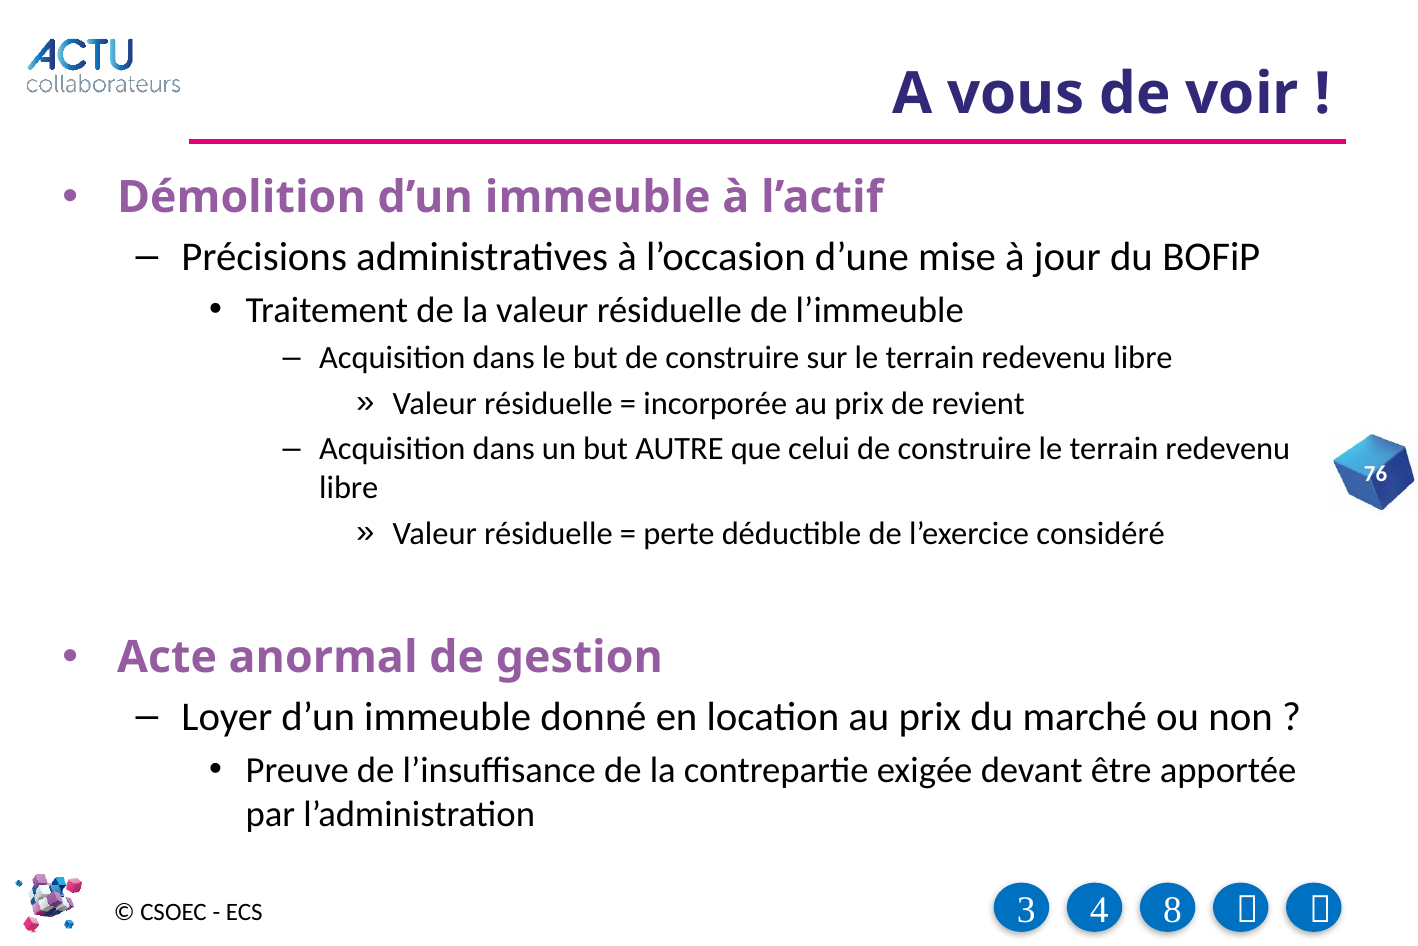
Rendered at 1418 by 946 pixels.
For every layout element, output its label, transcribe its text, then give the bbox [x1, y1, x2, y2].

picture [15, 874, 82, 933]
list Démolition d’un immeuble à l’actif Précisions administratives à l’occasion d’une mise à jour du BOFiP Traitement de la valeur résiduelle de l’immeuble Acquisition dans le but de construire sur le terrain redevenu libre Valeur résiduelle = incorporée au prix de revient Acquisition dans un but AUTRE que celui de construire le terrain redevenu libre Valeur résiduelle = perte déductible de l’exercice considéré Acte anormal de gestion Loyer d’un immeuble donné en location au prix du marché ou non ? Preuve de l’insuffisance de la contrepartie exigée devant être apportée par l’administration [47, 157, 1347, 845]
title A vous de voir ! [188, 38, 1347, 142]
slide_number 76 [1332, 431, 1418, 514]
picture [25, 38, 181, 97]
